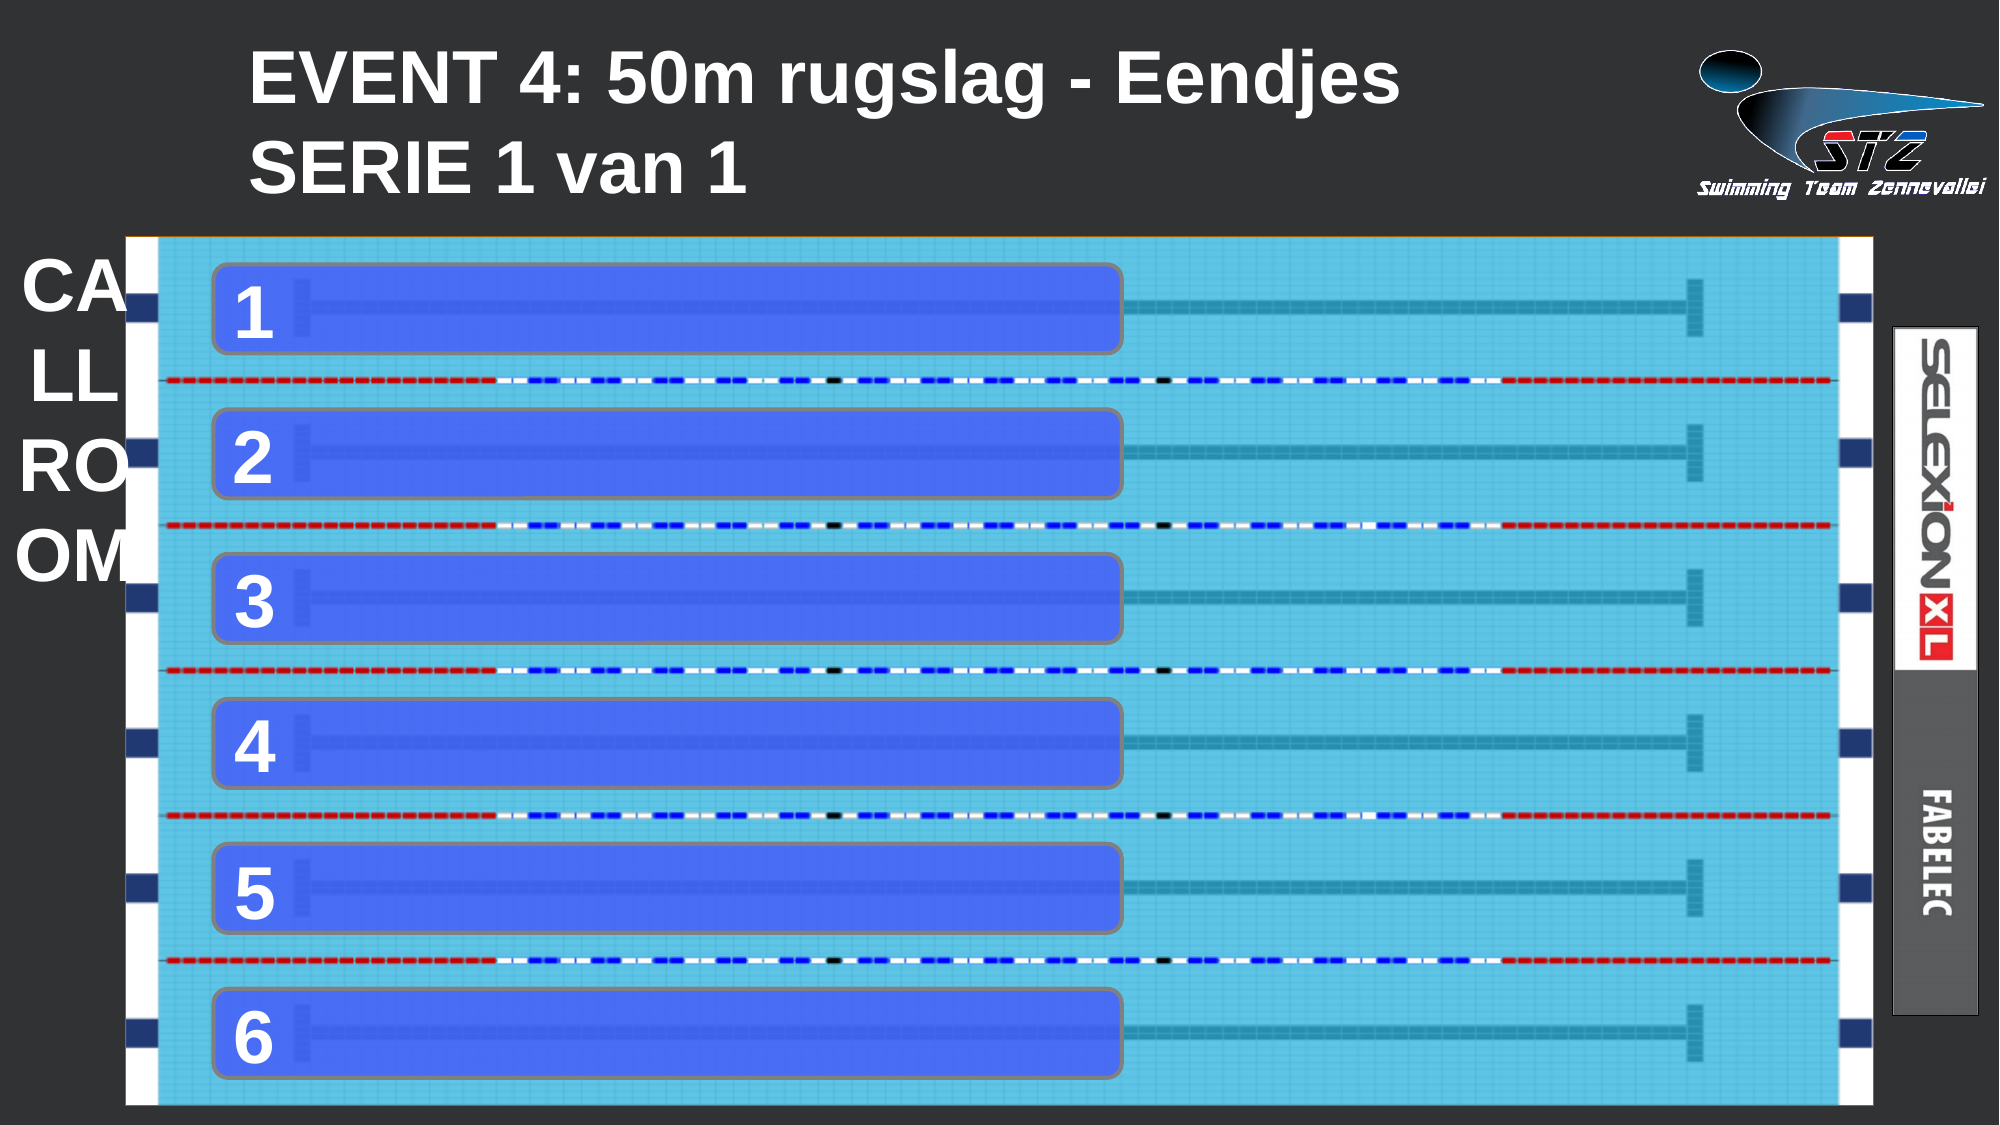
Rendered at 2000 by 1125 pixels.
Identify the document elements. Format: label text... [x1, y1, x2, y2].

picture [124, 236, 2000, 1106]
picture [1696, 20, 1988, 217]
title EVENT 4: 50m rugslag - Eendjes SERIE 1 van 1 [248, 28, 1691, 209]
text_box CALLROOM [12, 236, 122, 1106]
